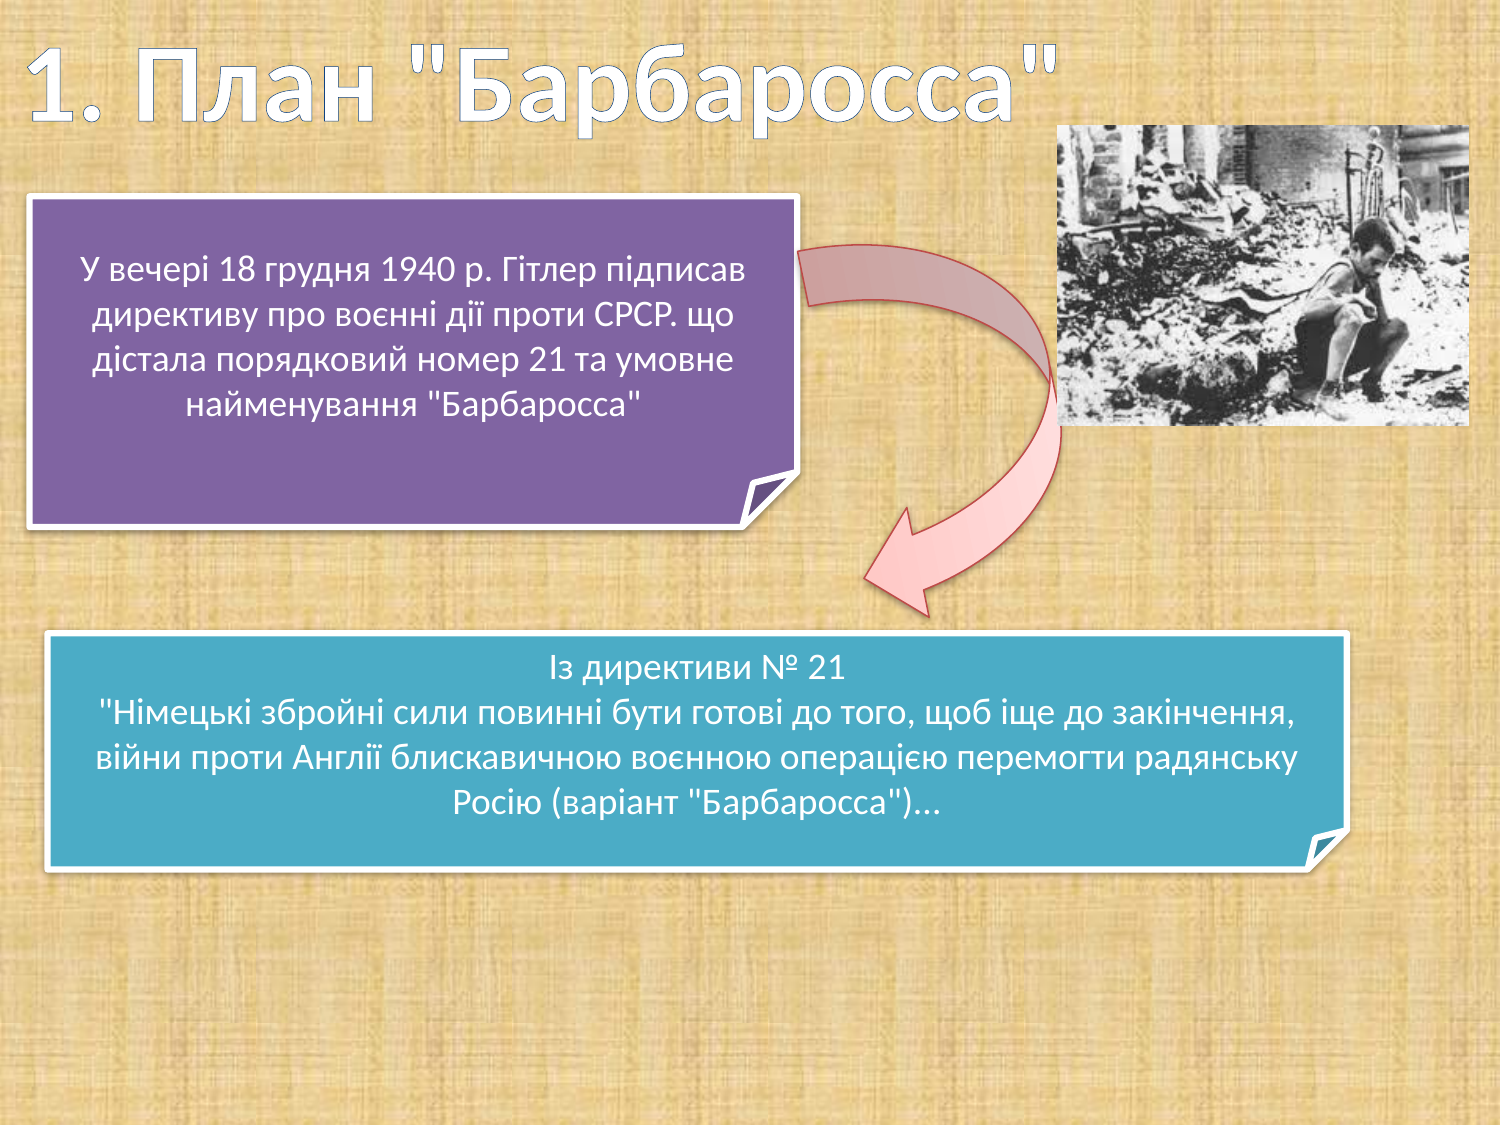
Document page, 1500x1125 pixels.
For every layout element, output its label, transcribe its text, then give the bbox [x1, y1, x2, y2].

text_box Із директиви № 21 "Німецькі збройні сили повинні бути готові до того, щоб іще до закінчення, війни проти Англії блискавичною воєнною операцією перемогти радянську Росію (варіант "Барбаросса")... [44, 630, 1351, 873]
text_box 1. План "Барбаросса" [4, 1, 1082, 152]
text_box У вечері 18 грудня 1940 р. Гітлер підписав директиву про воєнні дії проти СРСР. що дістала порядковий номер 21 та умовне найменування "Барбаросса" [26, 193, 801, 531]
text_box [796, 244, 1062, 619]
picture [0, 0, 1500, 1125]
